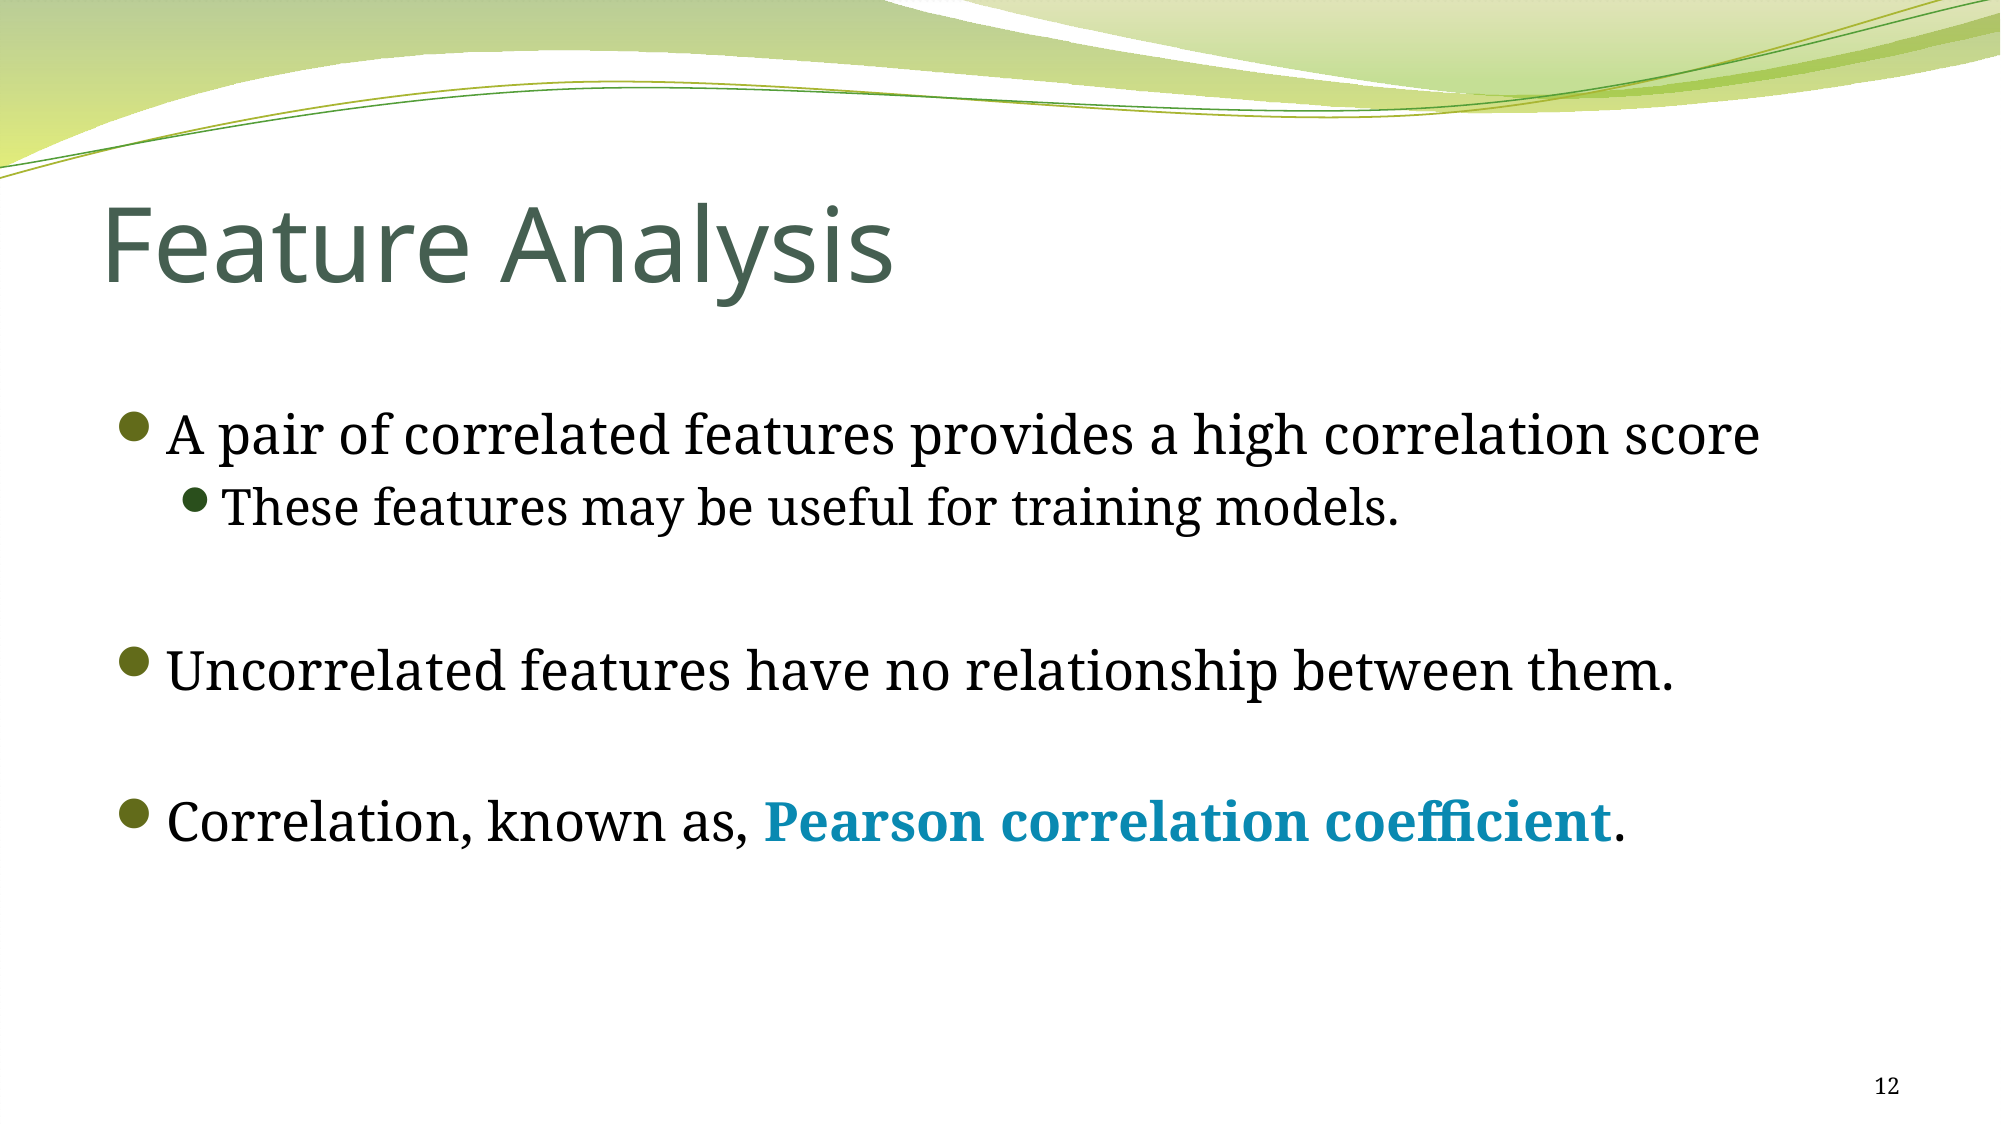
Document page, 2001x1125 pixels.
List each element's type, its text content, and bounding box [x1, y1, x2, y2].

slide_number 12 [1733, 1042, 1900, 1103]
title Feature Analysis [99, 115, 1900, 303]
list A pair of correlated features provides a high correlation score These features may be useful for training models. Uncorrelated features have no relationship between them. Correlation, known as, Pearson correlation coefficient. [99, 317, 1900, 1038]
